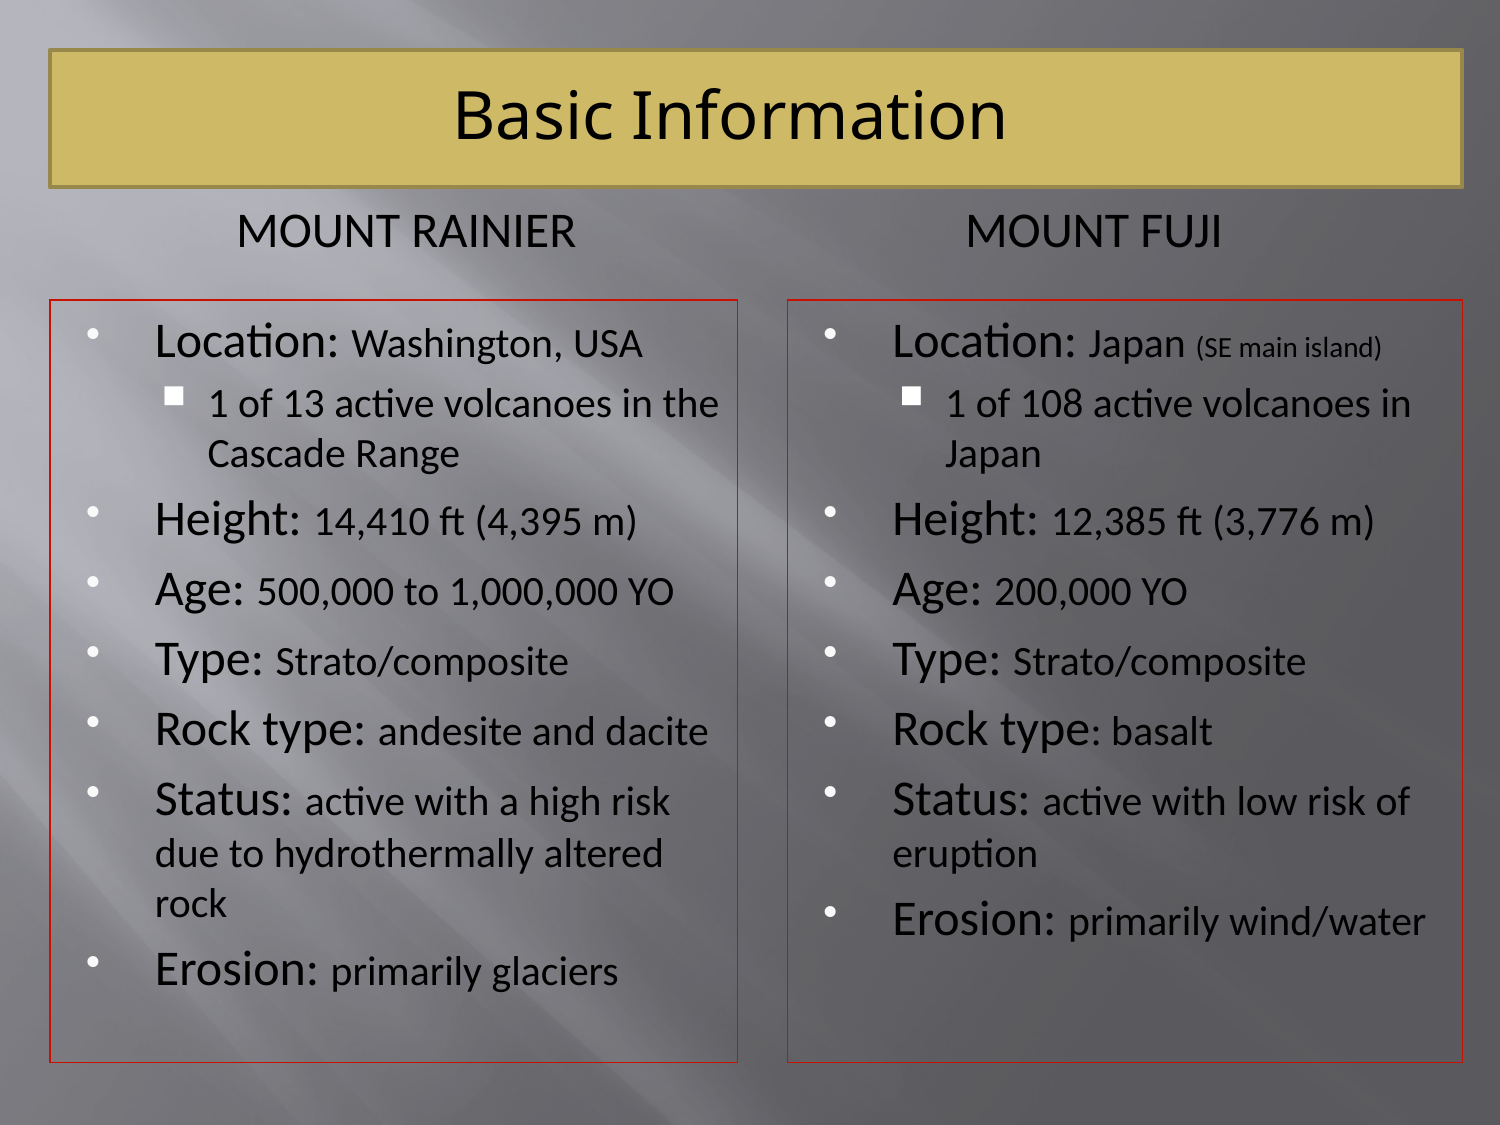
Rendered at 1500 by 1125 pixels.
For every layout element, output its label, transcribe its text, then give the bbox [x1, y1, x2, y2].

list Location: Japan (SE main island) 1 of 108 active volcanoes in Japan Height: 12,385 ft (3,776 m) Age: 200,000 YO Type: Strato/composite Rock type: basalt Status: active with low risk of eruption Erosion: primarily wind/water [787, 299, 1463, 1063]
list Location: Washington, USA 1 of 13 active volcanoes in the Cascade Range Height: 14,410 ft (4,395 m) Age: 500,000 to 1,000,000 YO Type: Strato/composite Rock type: andesite and dacite Status: active with a high risk due to hydrothermally altered rock Erosion: primarily glaciers [49, 299, 738, 1063]
title Basic Information [387, 50, 1075, 175]
list Mount Fuji [762, 174, 1426, 281]
text_box [48, 48, 1464, 189]
list Mount Rainier [74, 174, 738, 281]
